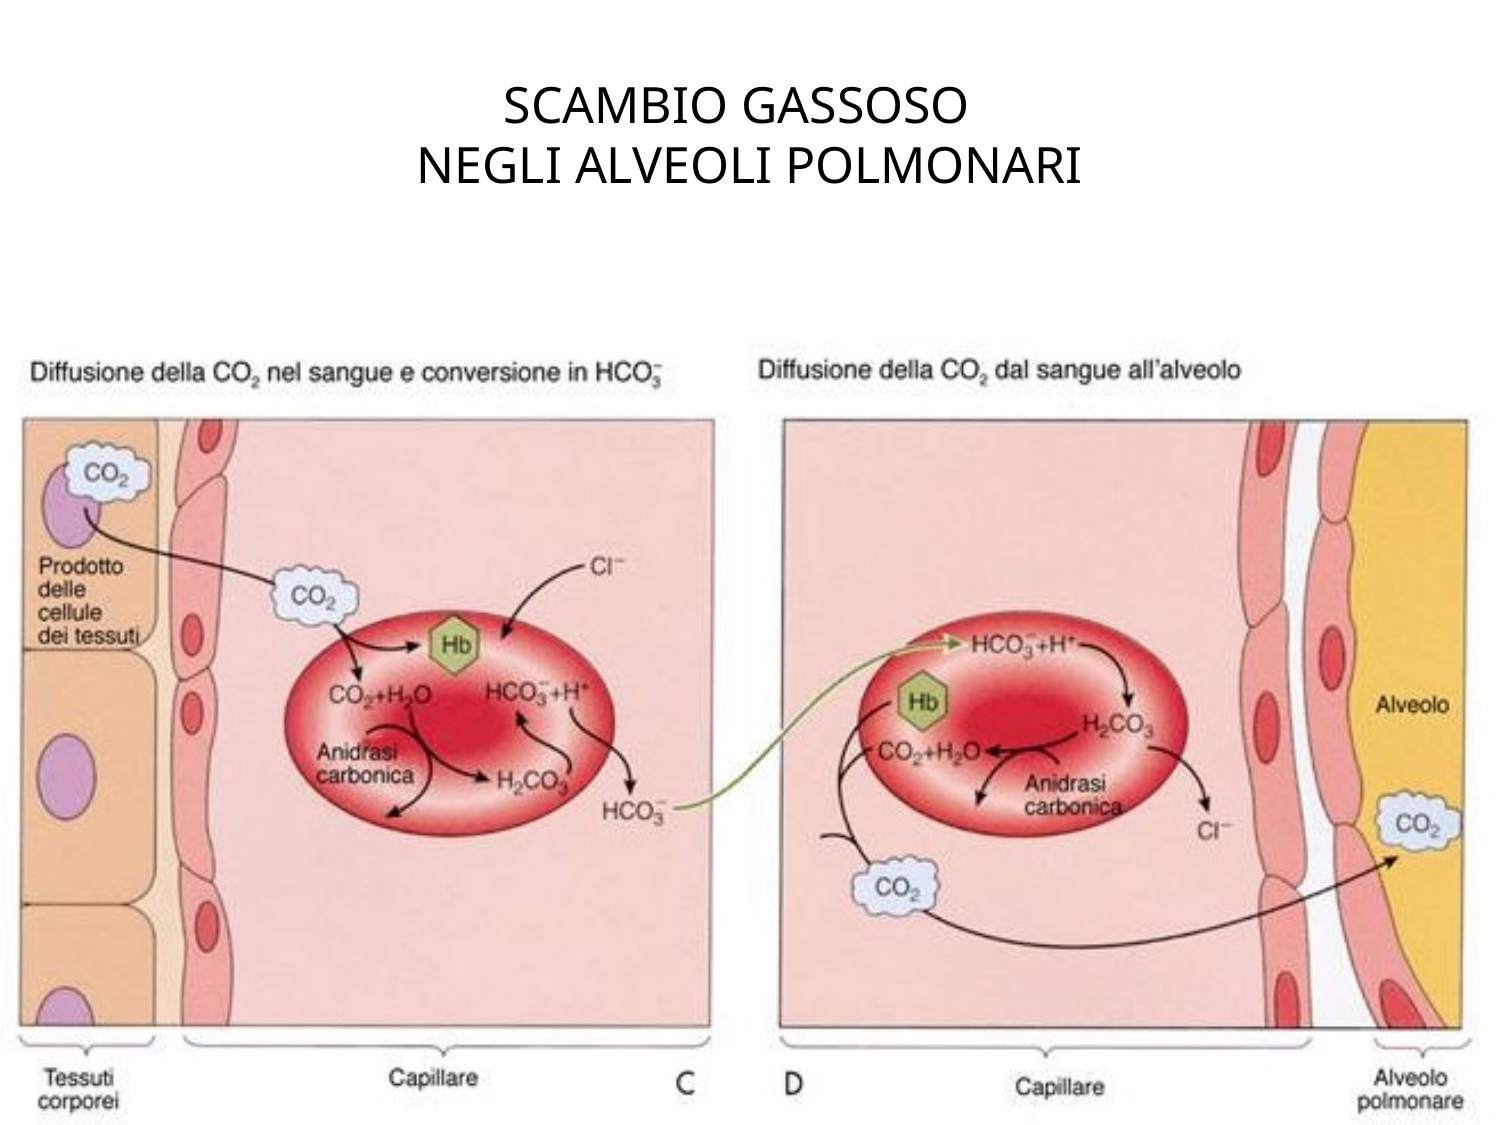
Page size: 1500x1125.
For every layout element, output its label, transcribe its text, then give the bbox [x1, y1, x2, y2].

picture [0, 340, 1500, 1125]
text_box SCAMBIO GASSOSO NEGLI ALVEOLI POLMONARI [0, 66, 1500, 202]
